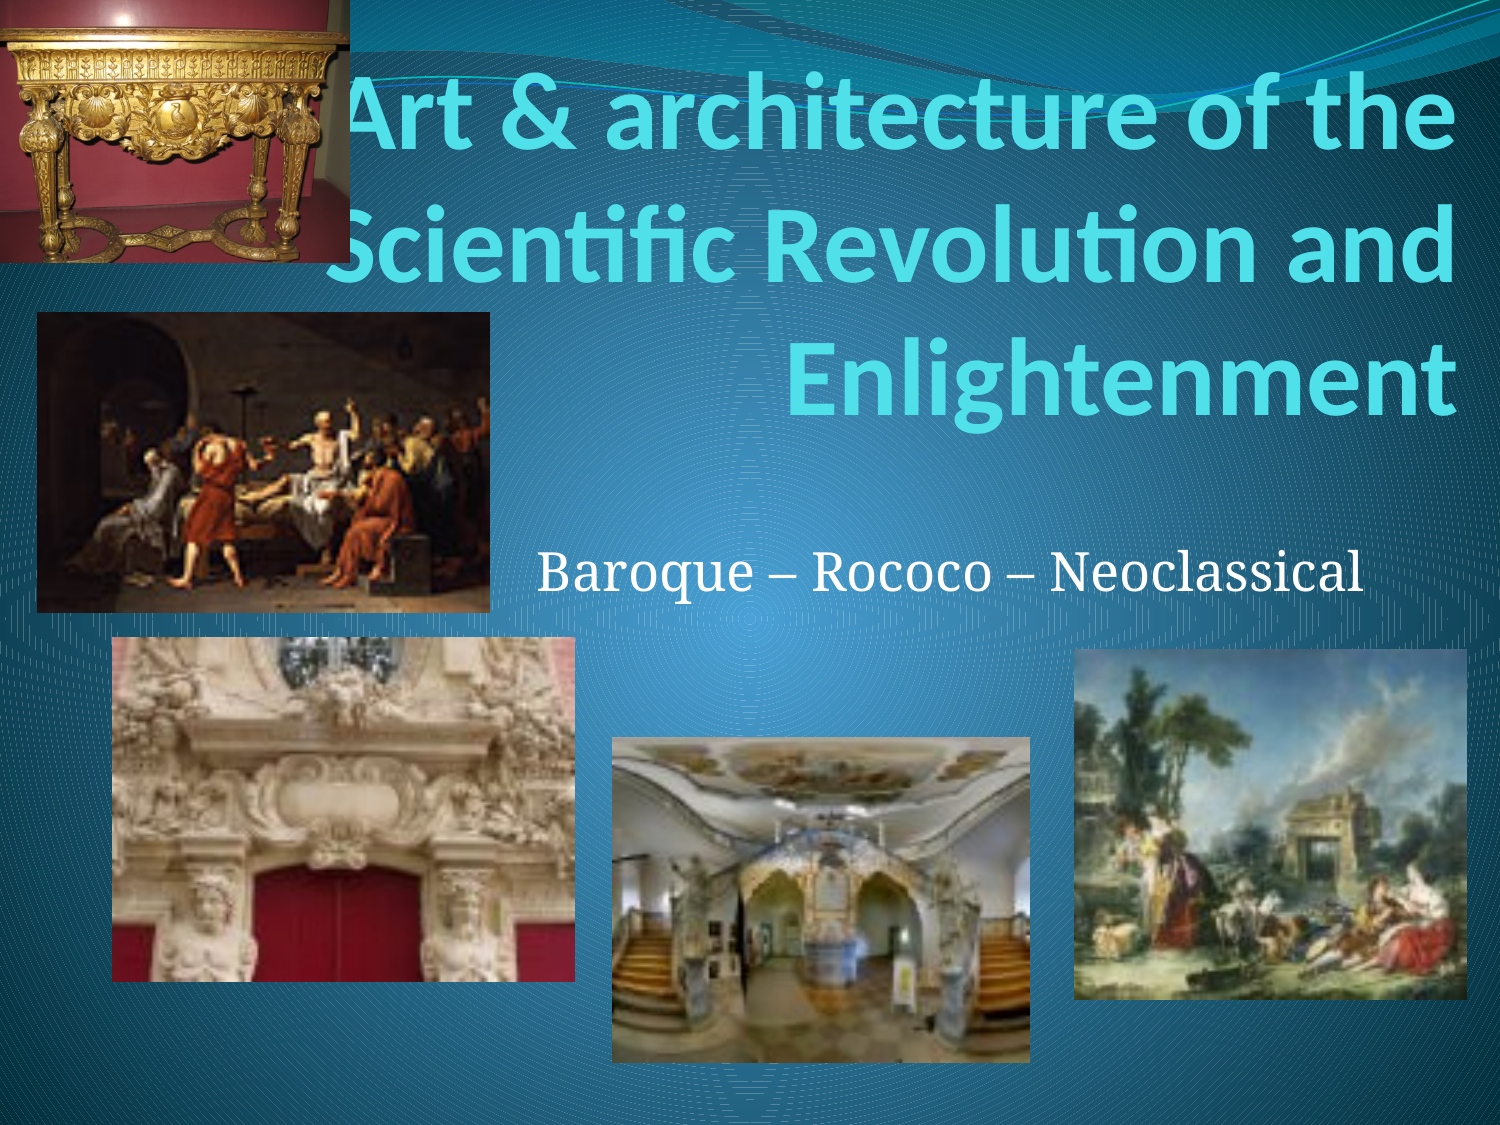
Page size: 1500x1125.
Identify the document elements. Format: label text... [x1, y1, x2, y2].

title Art & architecture of the Scientific Revolution and Enlightenment [174, 37, 1463, 438]
picture [37, 312, 490, 613]
picture [1074, 649, 1468, 1001]
picture [612, 737, 1030, 1063]
picture [112, 637, 576, 983]
picture [0, 0, 351, 263]
subtitle Baroque – Rococo – Neoclassical [87, 529, 1376, 818]
